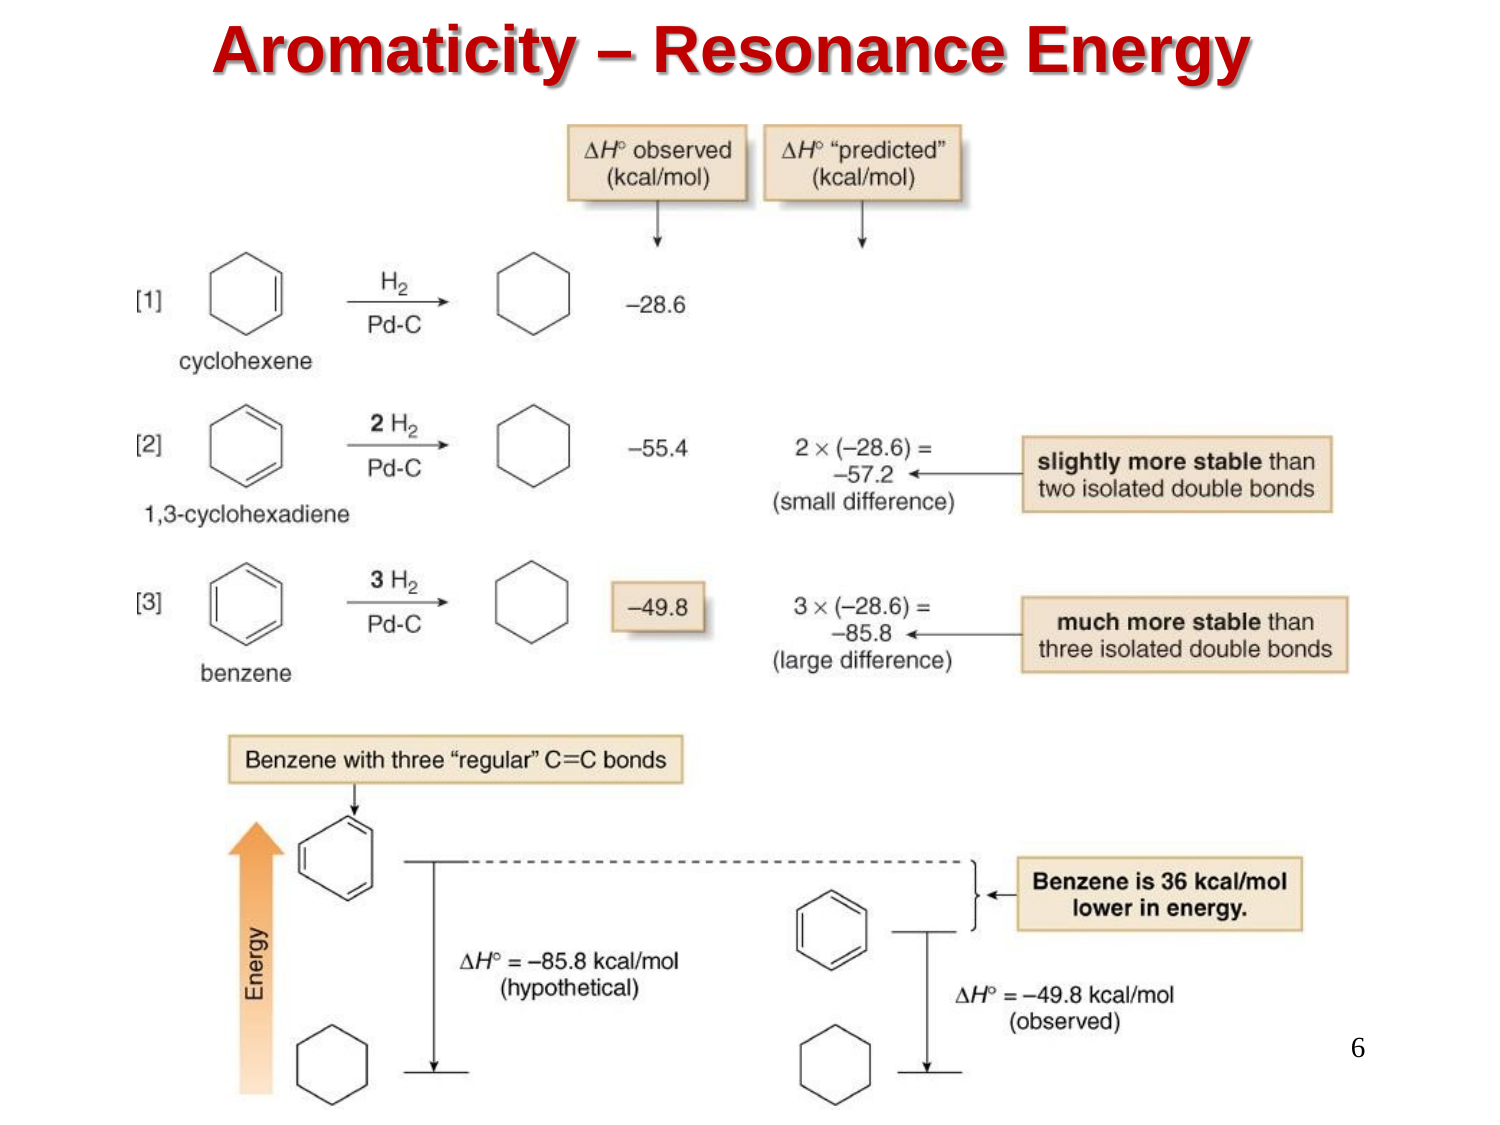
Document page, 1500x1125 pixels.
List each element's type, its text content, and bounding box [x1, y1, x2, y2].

slide_number 6 [1344, 1029, 1387, 1125]
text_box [137, 0, 1351, 682]
picture [224, 732, 1306, 1110]
